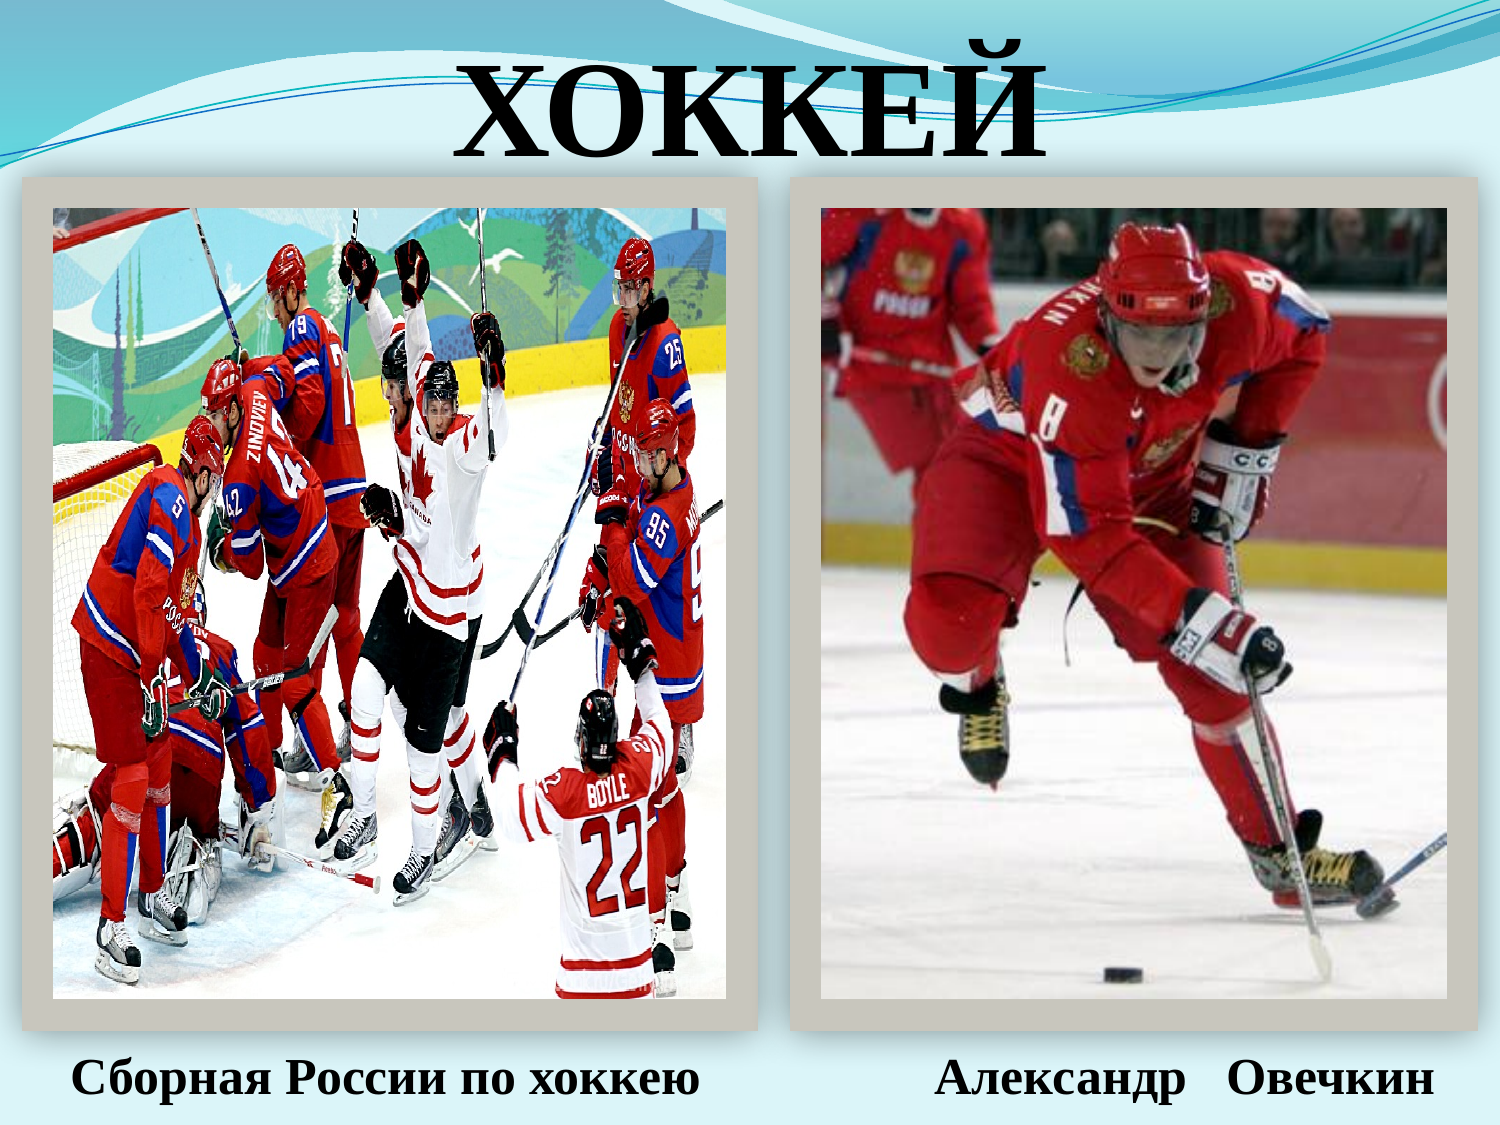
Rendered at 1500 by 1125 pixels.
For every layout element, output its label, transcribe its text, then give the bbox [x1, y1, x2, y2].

picture [52, 207, 727, 1000]
list Сборная России по хоккею Александр Овечкин [29, 160, 1459, 1125]
picture [820, 207, 1448, 1000]
title ХОККЕЙ [75, 0, 1425, 160]
